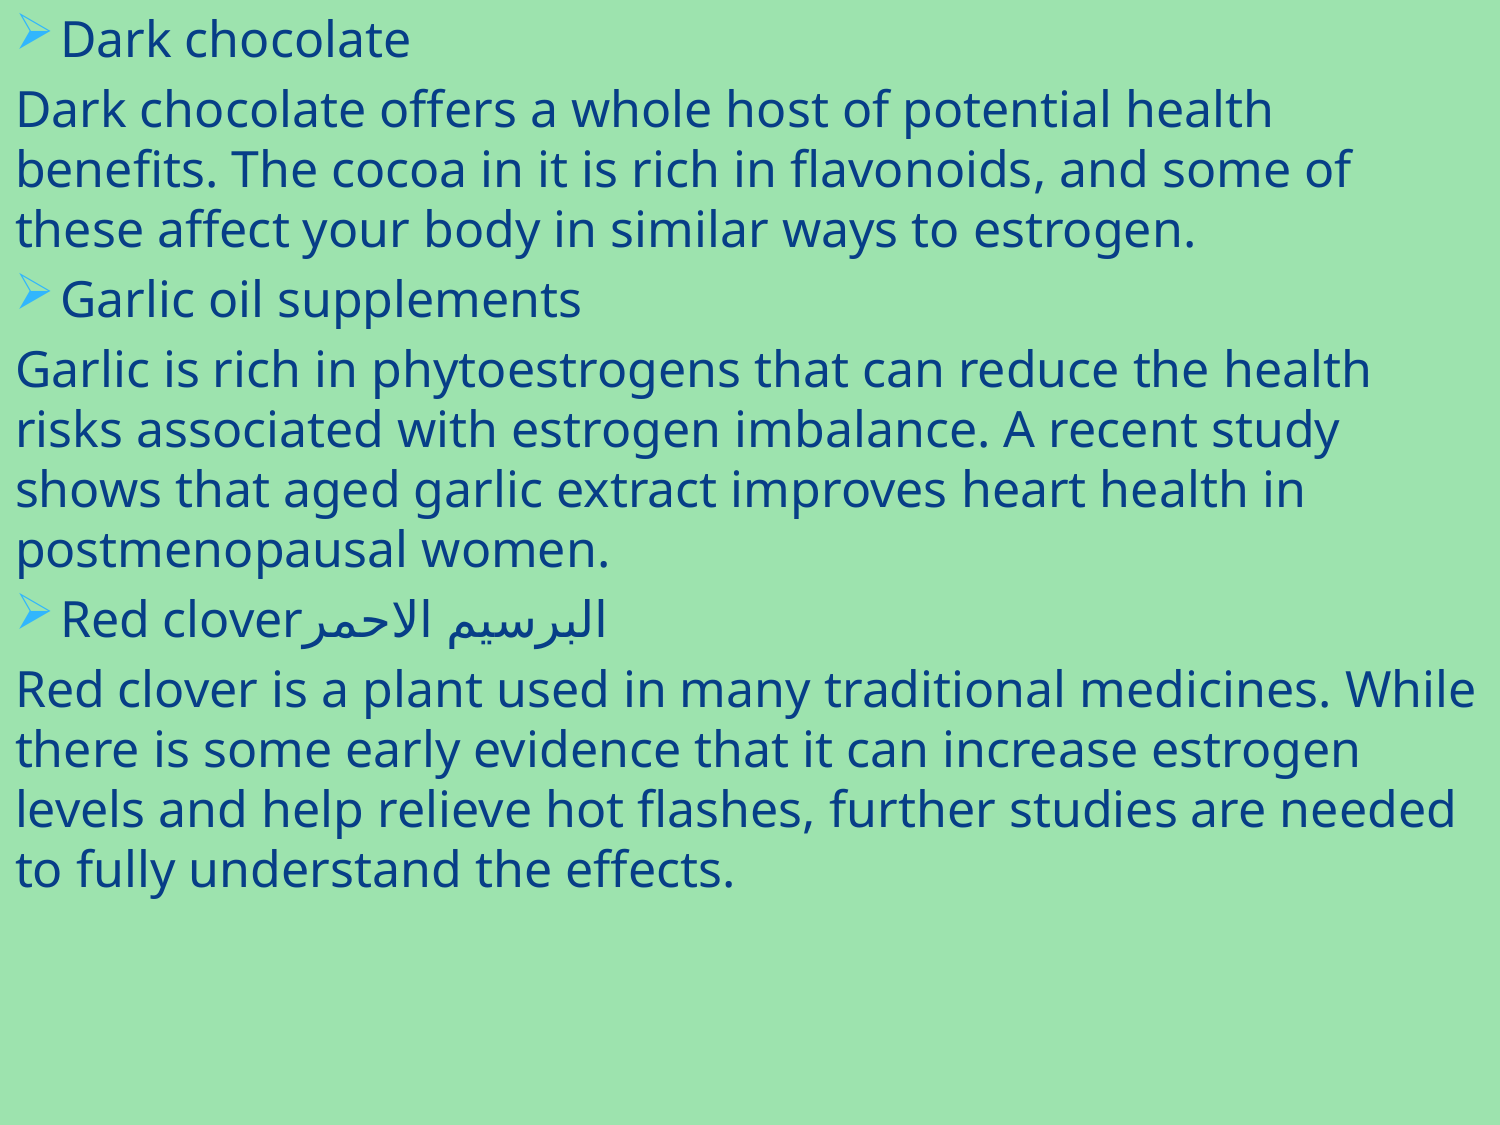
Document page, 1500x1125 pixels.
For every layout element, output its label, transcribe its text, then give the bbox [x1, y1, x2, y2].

list Dark chocolate Dark chocolate offers a whole host of potential health benefits. The cocoa in it is rich in flavonoids, and some of these affect your body in similar ways to estrogen. Garlic oil supplements Garlic is rich in phytoestrogens that can reduce the health risks associated with estrogen imbalance. A recent study shows that aged garlic extract improves heart health in postmenopausal women. Red cloverالبرسيم الاحمر Red clover is a plant used in many traditional medicines. While there is some early evidence that it can increase estrogen levels and help relieve hot flashes, further studies are needed to fully understand the effects. [0, 0, 1500, 1125]
